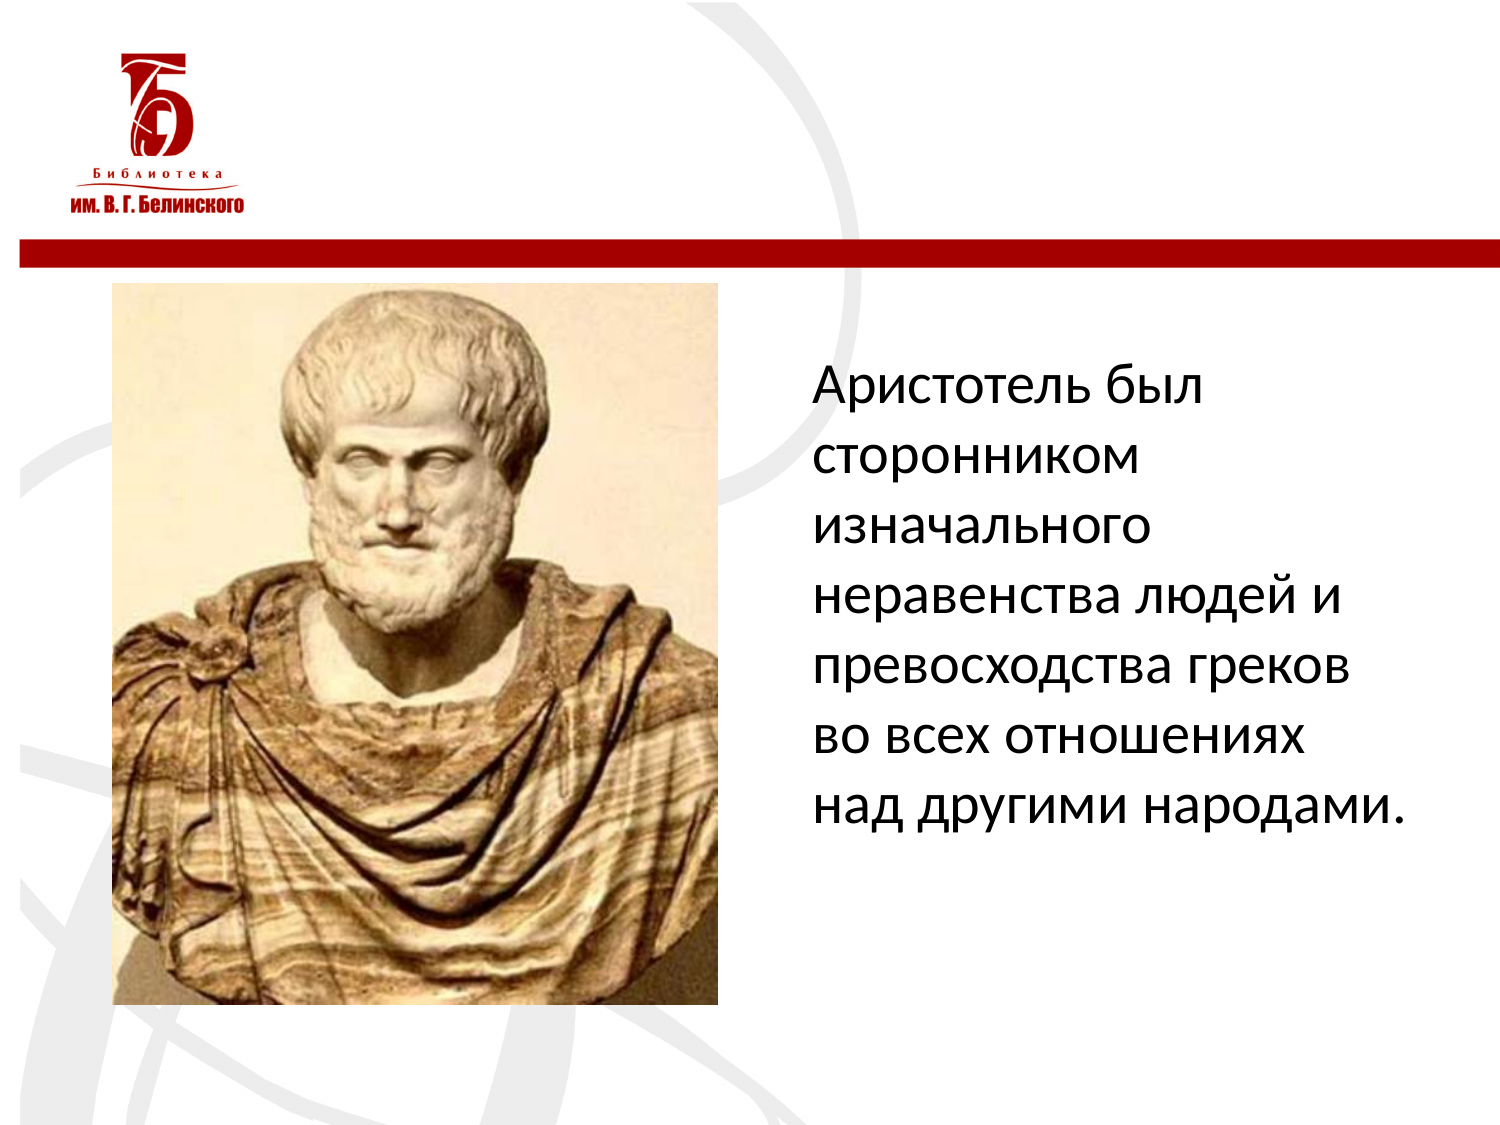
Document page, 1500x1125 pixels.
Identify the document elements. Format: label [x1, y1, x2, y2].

list [111, 282, 718, 1006]
picture [17, 2, 1500, 1125]
